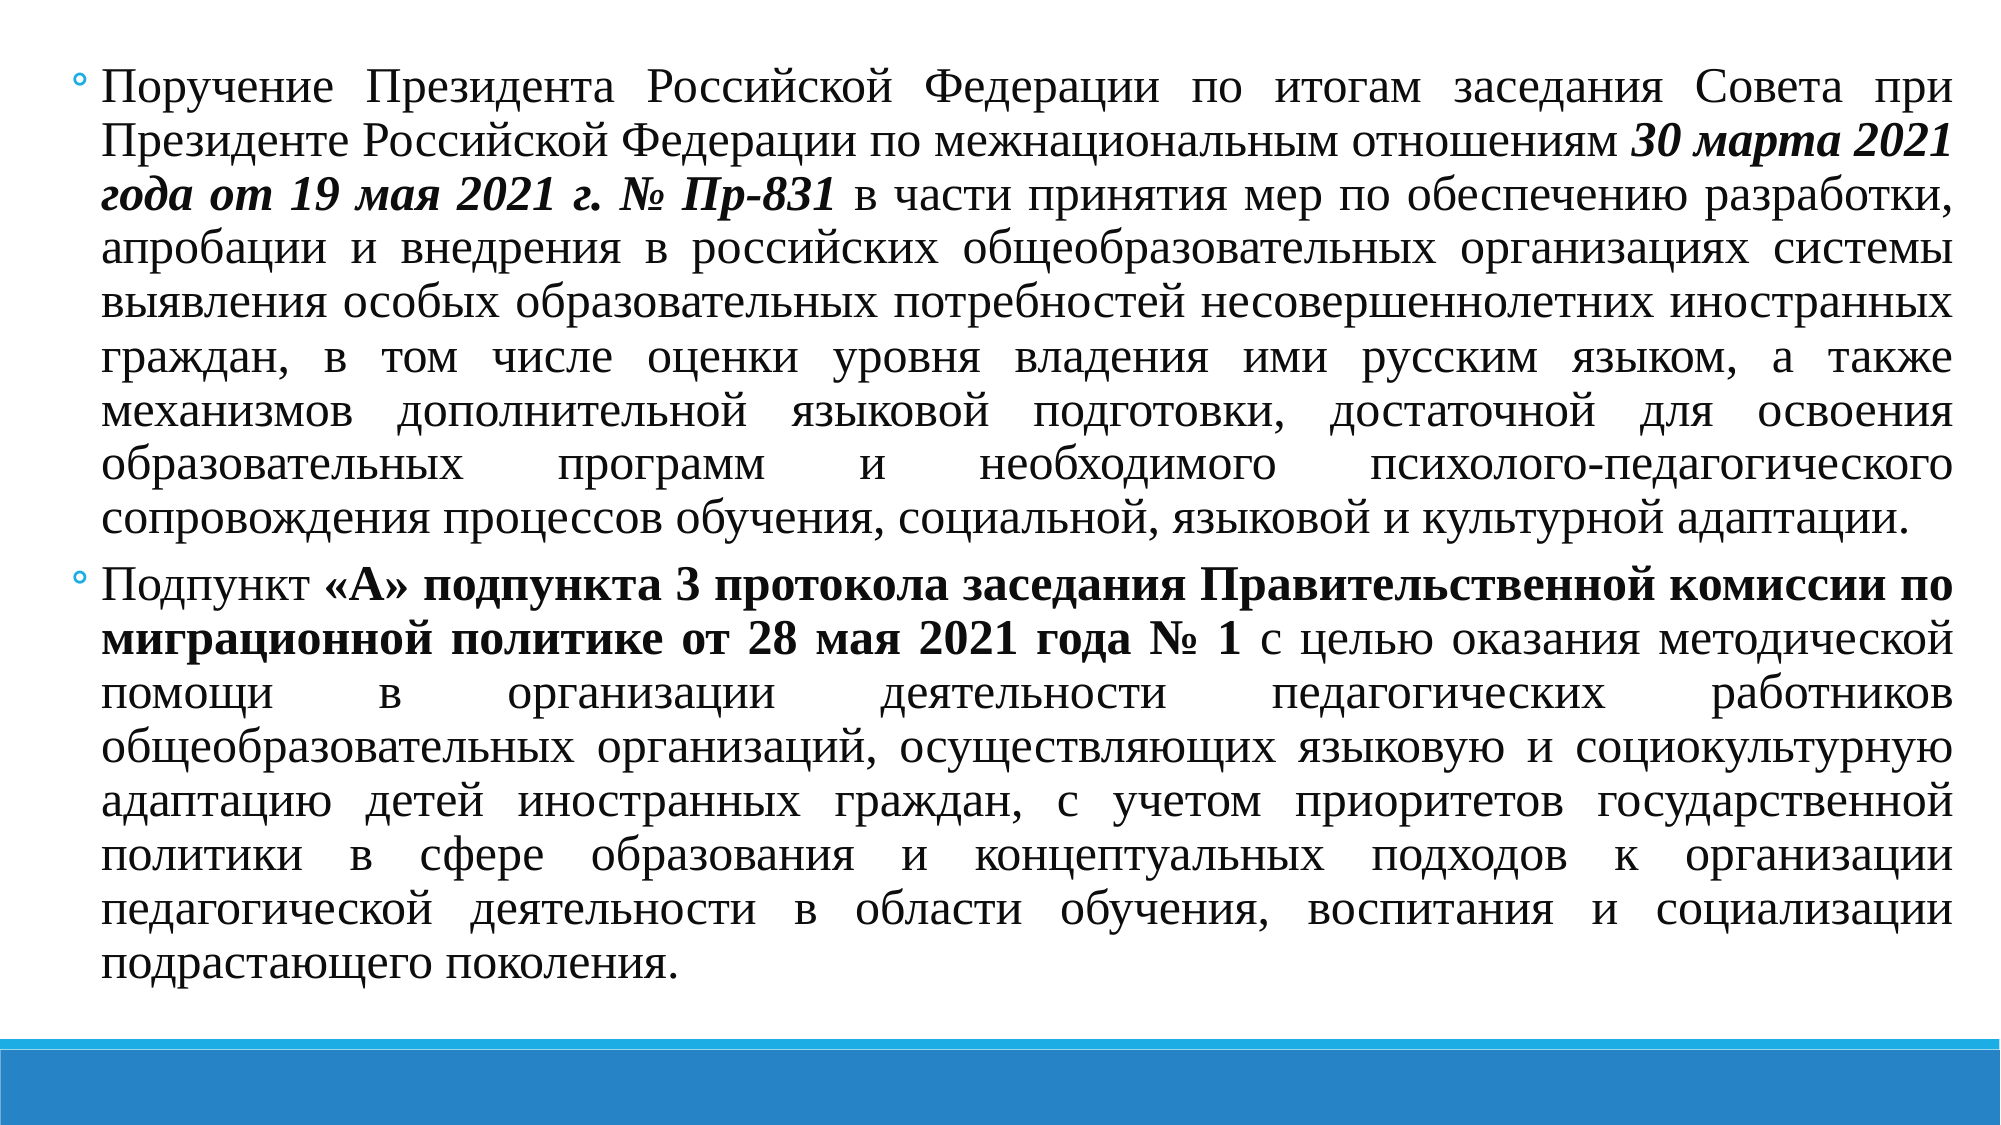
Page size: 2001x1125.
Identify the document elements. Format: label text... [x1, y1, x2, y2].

list Поручение Президента Российской Федерации по итогам заседания Совета при Президенте Российской Федерации по межнациональным отношениям 30 марта 2021 года от 19 мая 2021 г. № Пр-831 в части принятия мер по обеспечению разработки, апробации и внедрения в российских общеобразовательных организациях системы выявления особых образовательных потребностей несовершеннолетних иностранных граждан, в том числе оценки уровня владения ими русским языком, а также механизмов дополнительной языковой подготовки, достаточной для освоения образовательных программ и необходимого психолого-педагогического сопровождения процессов обучения, социальной, языковой и культурной адаптации. Подпункт «А» подпункта 3 протокола заседания Правительственной комиссии по миграционной политике от 28 мая 2021 года № 1 с целью оказания методической помощи в организации деятельности педагогических работников общеобразовательных организаций, осуществляющих языковую и социокультурную адаптацию детей иностранных граждан, с учетом приоритетов государственной политики в сфере образования и концептуальных подходов к организации педагогической деятельности в области обучения, воспитания и социализации подрастающего поколения. [38, 51, 1955, 712]
